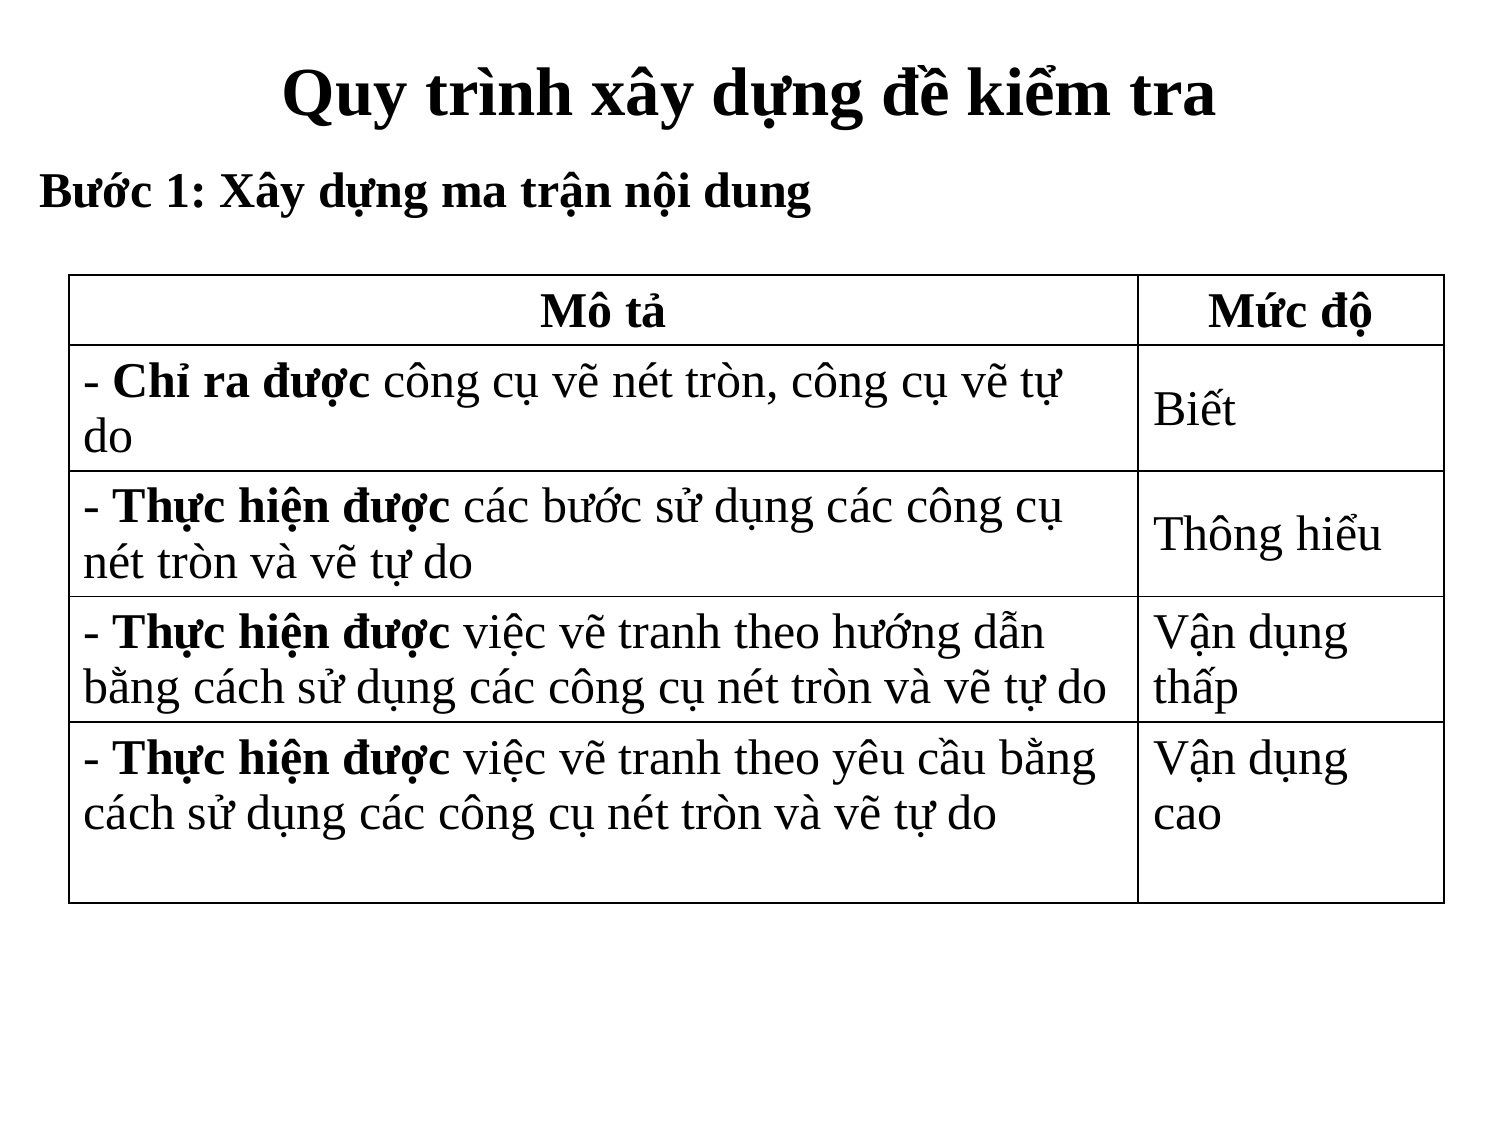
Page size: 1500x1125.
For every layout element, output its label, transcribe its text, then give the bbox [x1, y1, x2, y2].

table_cell Vận dụng cao [1139, 723, 1443, 902]
table_cell Vận dụng thấp [1139, 597, 1443, 721]
table_cell - Thực hiện được việc vẽ tranh theo hướng dẫn bằng cách sử dụng các công cụ nét tròn và vẽ tự do [70, 597, 1137, 721]
table_header Mức độ [1139, 276, 1443, 344]
text_box Bước 1: Xây dựng ma trận nội dung [24, 149, 1000, 225]
table_header Mô tả [70, 276, 1137, 344]
table_cell Thông hiểu [1139, 472, 1443, 596]
table_cell - Thực hiện được việc vẽ tranh theo yêu cầu bằng cách sử dụng các công cụ nét tròn và vẽ tự do [70, 723, 1137, 902]
table_cell Biết [1139, 346, 1443, 470]
title Quy trình xây dựng đề kiểm tra [103, 12, 1397, 174]
table_cell - Chỉ ra được công cụ vẽ nét tròn, công cụ vẽ tự do [70, 346, 1137, 470]
table_cell - Thực hiện được các bước sử dụng các công cụ nét tròn và vẽ tự do [70, 472, 1137, 596]
